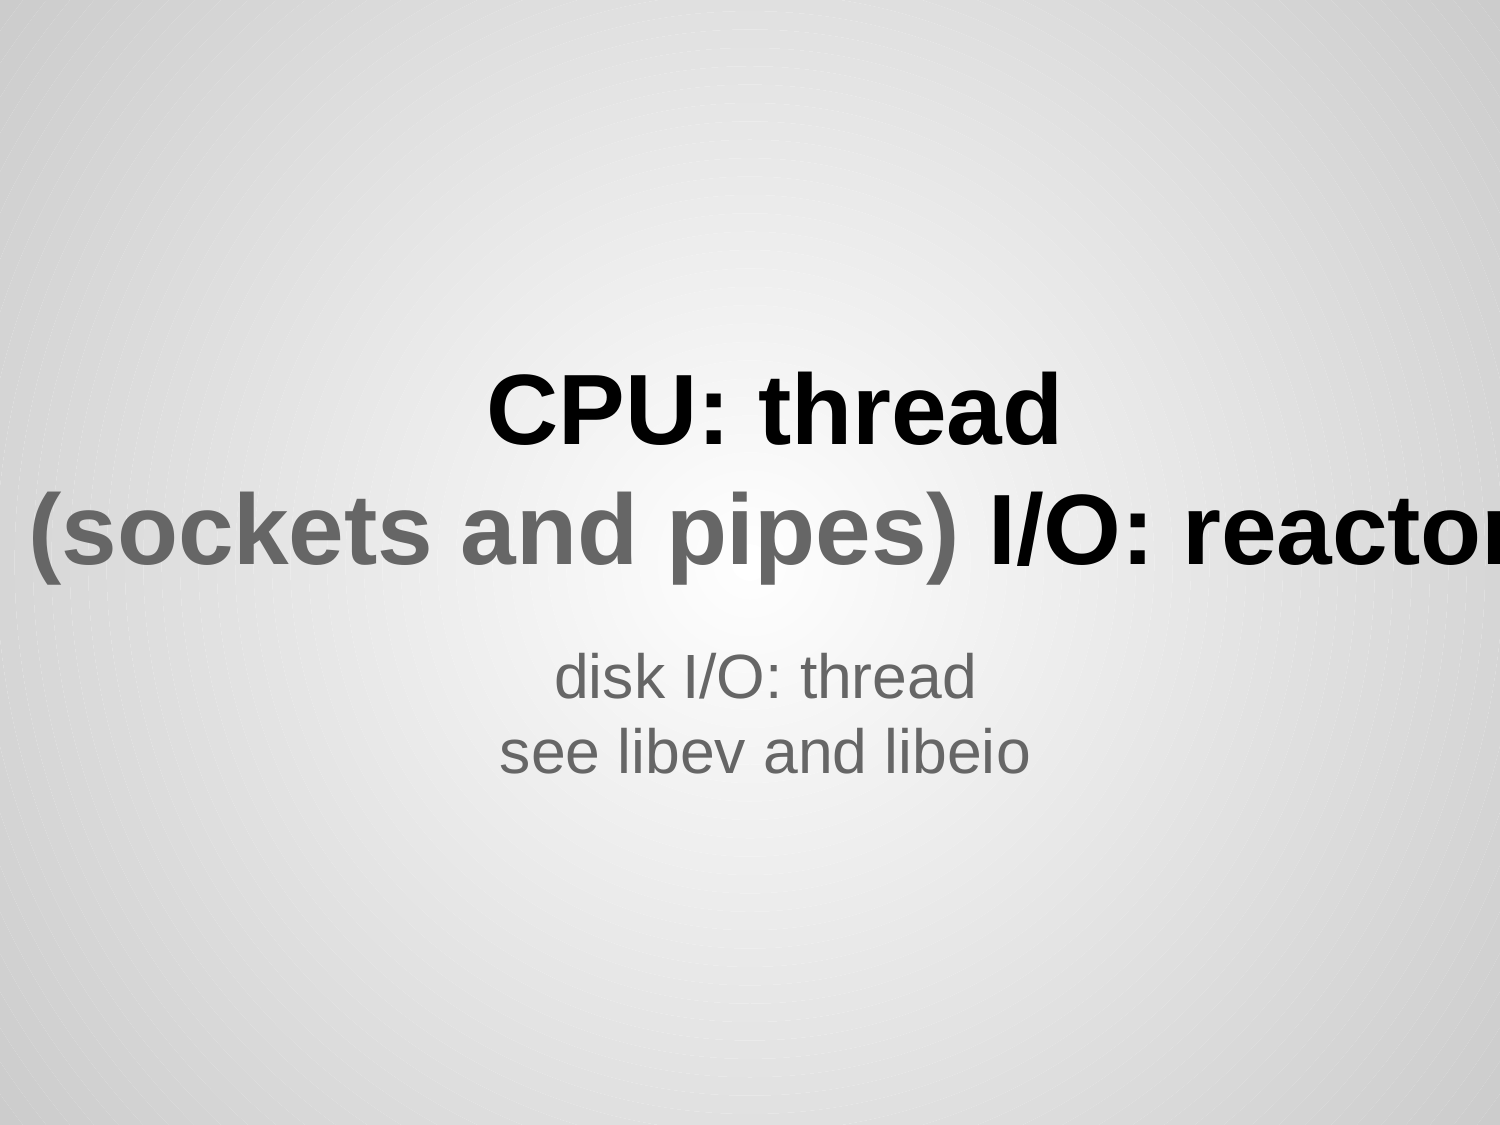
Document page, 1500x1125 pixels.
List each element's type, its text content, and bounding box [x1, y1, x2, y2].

subtitle disk I/O: thread see libev and libeio [112, 621, 1388, 1125]
title CPU: thread (sockets and pipes) I/O: reactor [0, 329, 1500, 600]
